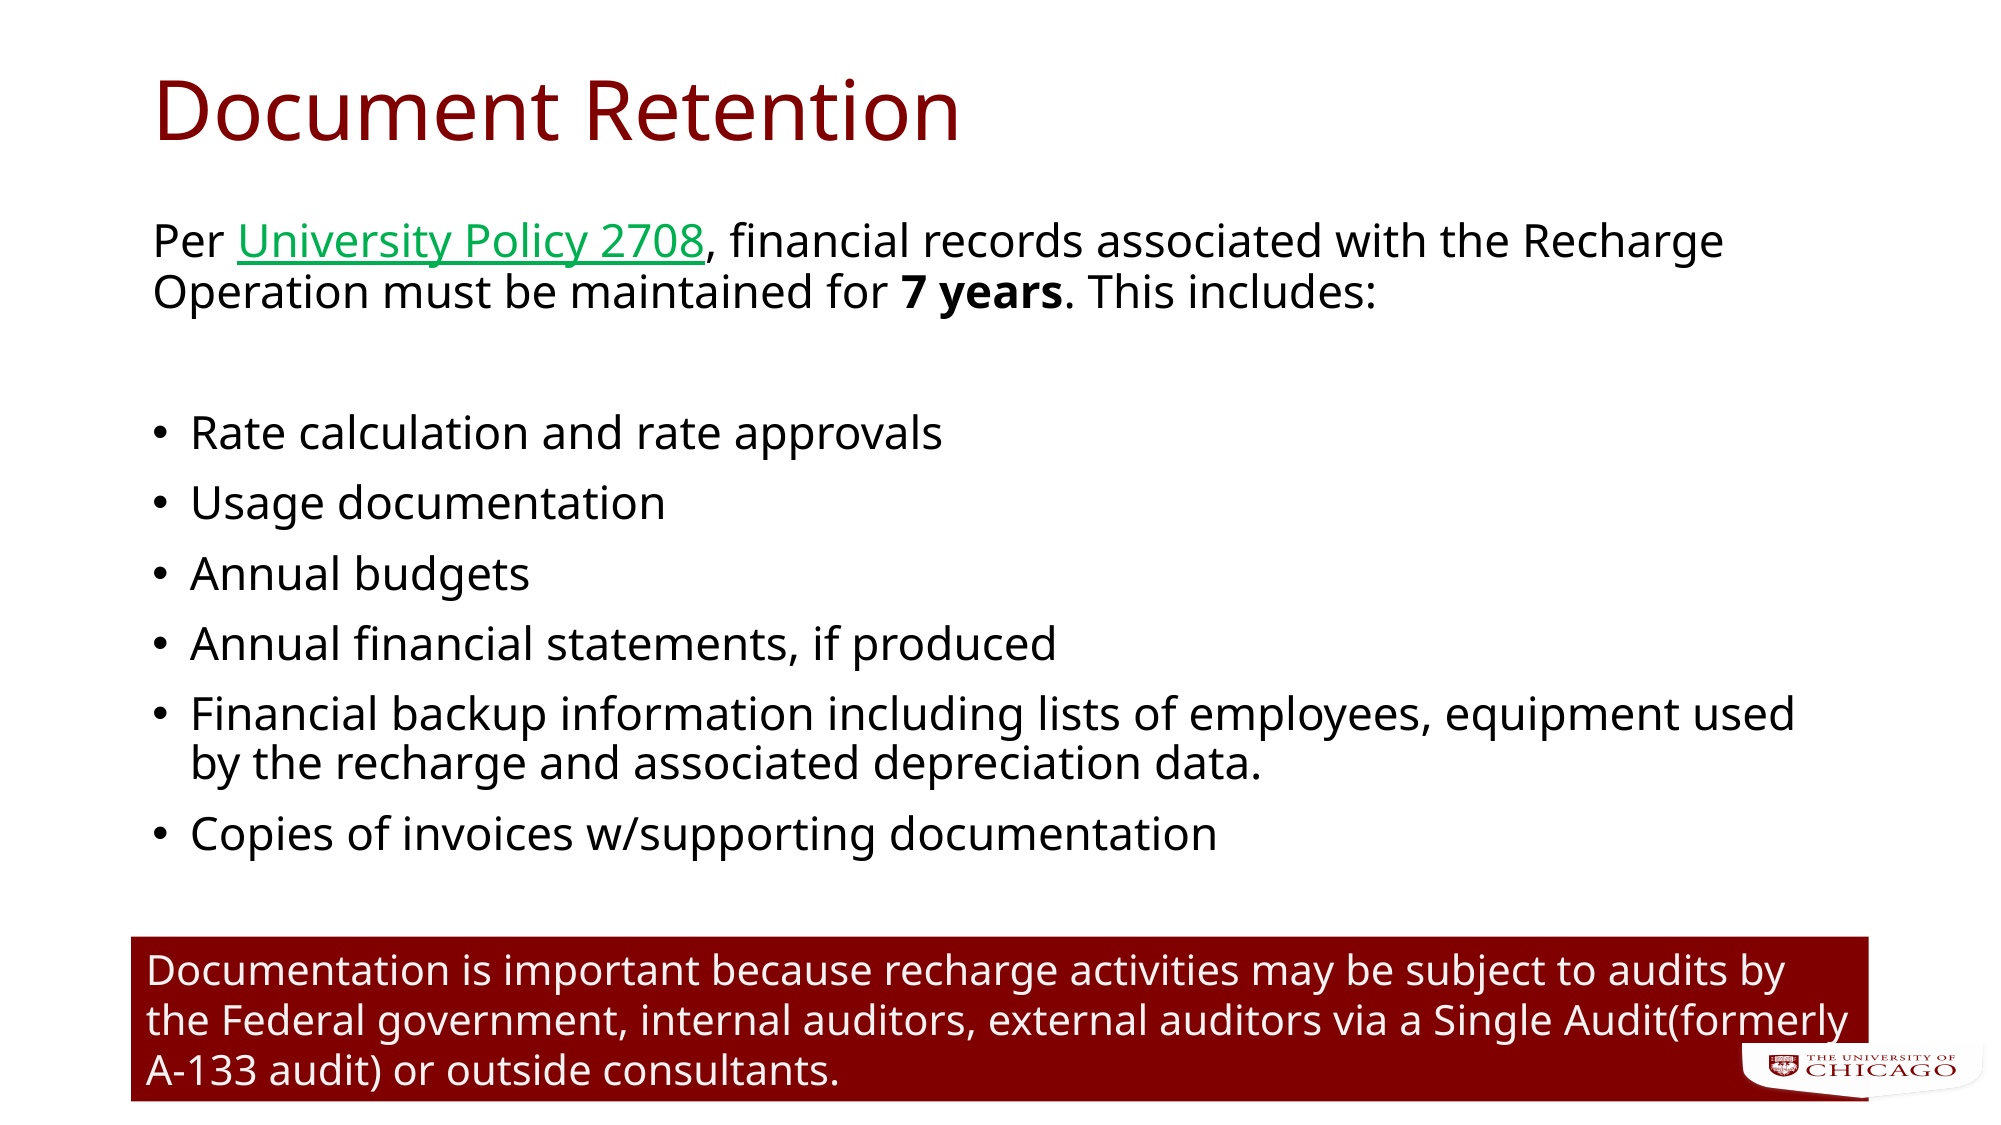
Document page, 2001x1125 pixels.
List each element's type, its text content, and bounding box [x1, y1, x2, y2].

picture [1737, 1043, 1988, 1104]
title Document Retention [137, 31, 1863, 197]
text_box Documentation is important because recharge activities may be subject to audits by the Federal government, internal auditors, external auditors via a Single Audit(formerly A-133 audit) or outside consultants. [131, 936, 1869, 1102]
list Per University Policy 2708, financial records associated with the Recharge Operation must be maintained for 7 years. This includes: Rate calculation and rate approvals Usage documentation Annual budgets Annual financial statements, if produced Financial backup information including lists of employees, equipment used by the recharge and associated depreciation data. Copies of invoices w/supporting documentation [137, 205, 1863, 920]
